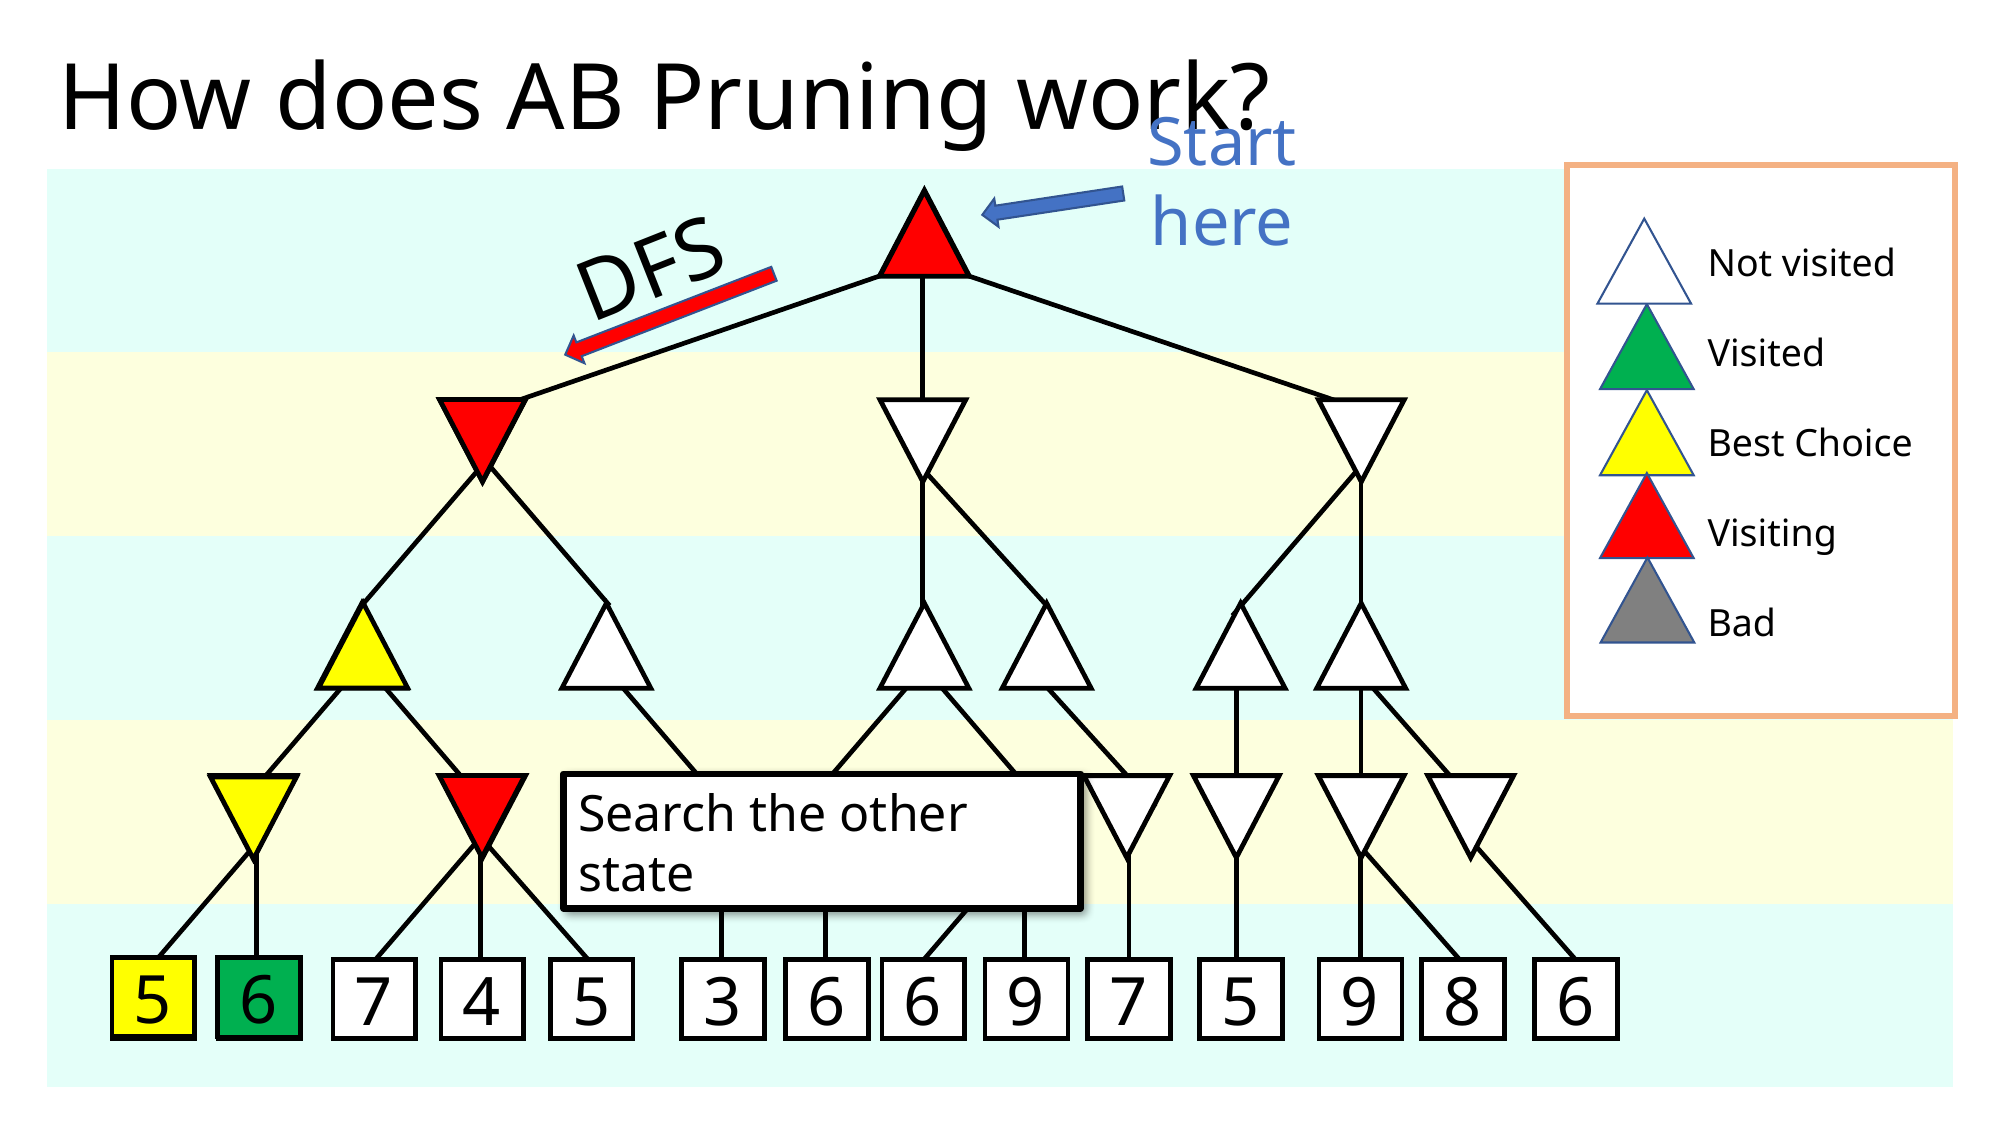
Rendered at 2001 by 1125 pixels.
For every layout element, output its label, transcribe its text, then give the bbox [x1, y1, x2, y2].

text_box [130, 588, 408, 695]
title How does AB Pruning work? [43, 34, 1769, 165]
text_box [1567, 165, 1955, 717]
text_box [718, 91, 1315, 277]
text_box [274, 767, 525, 874]
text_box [36, 766, 297, 873]
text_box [239, 207, 782, 489]
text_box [43, 165, 1957, 1091]
